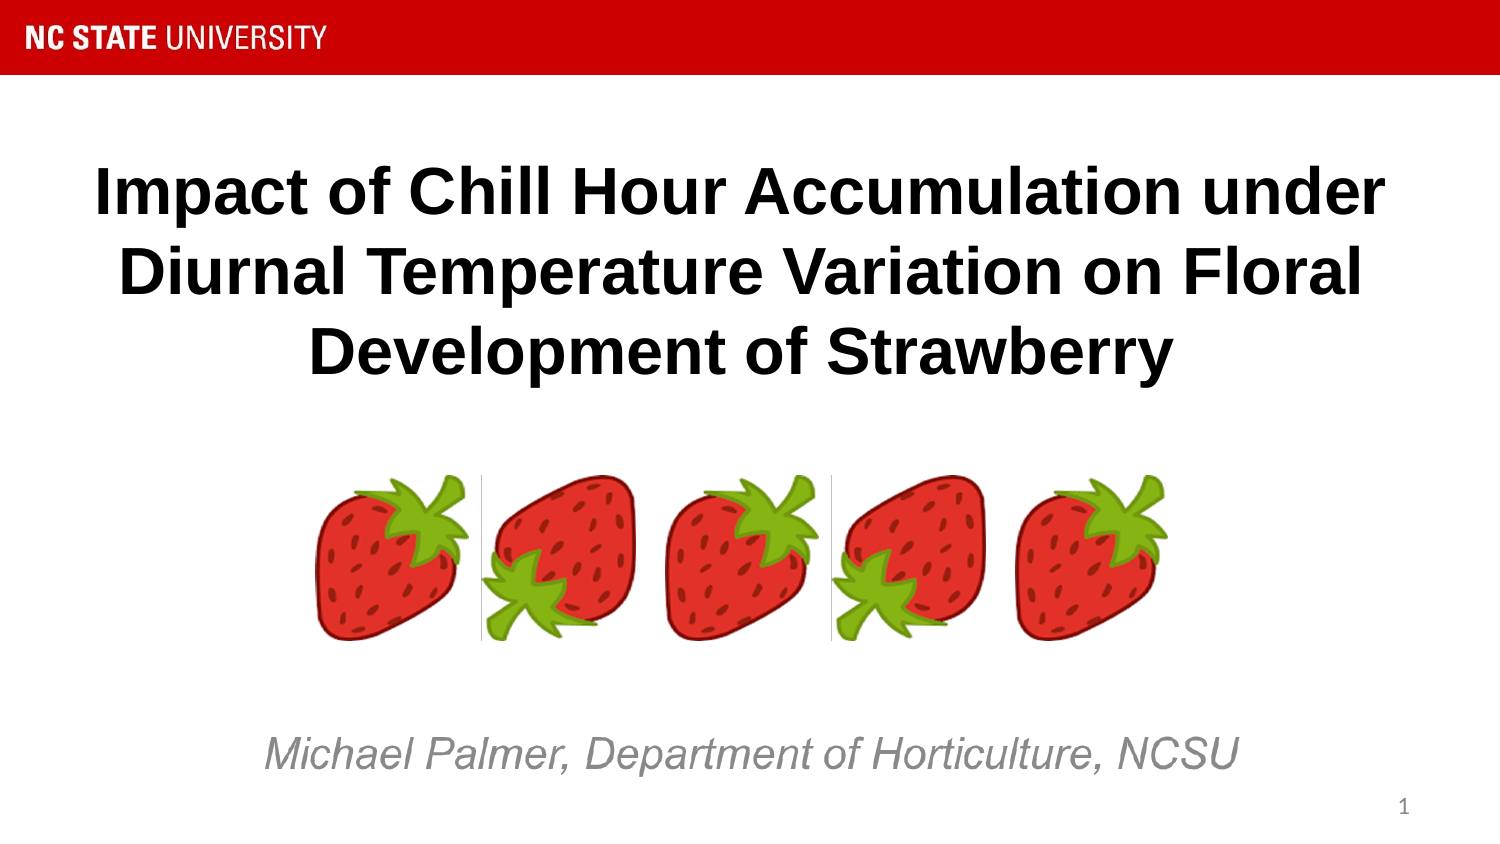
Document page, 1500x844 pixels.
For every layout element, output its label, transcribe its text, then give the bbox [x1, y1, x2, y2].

picture [314, 474, 1169, 641]
slide_number ‹#› [1074, 782, 1425, 827]
title Impact of Chill Hour Accumulation under Diurnal Temperature Variation on Floral Development of Strawberry [66, 202, 1417, 334]
picture [236, 712, 1264, 805]
picture [0, 0, 1500, 75]
